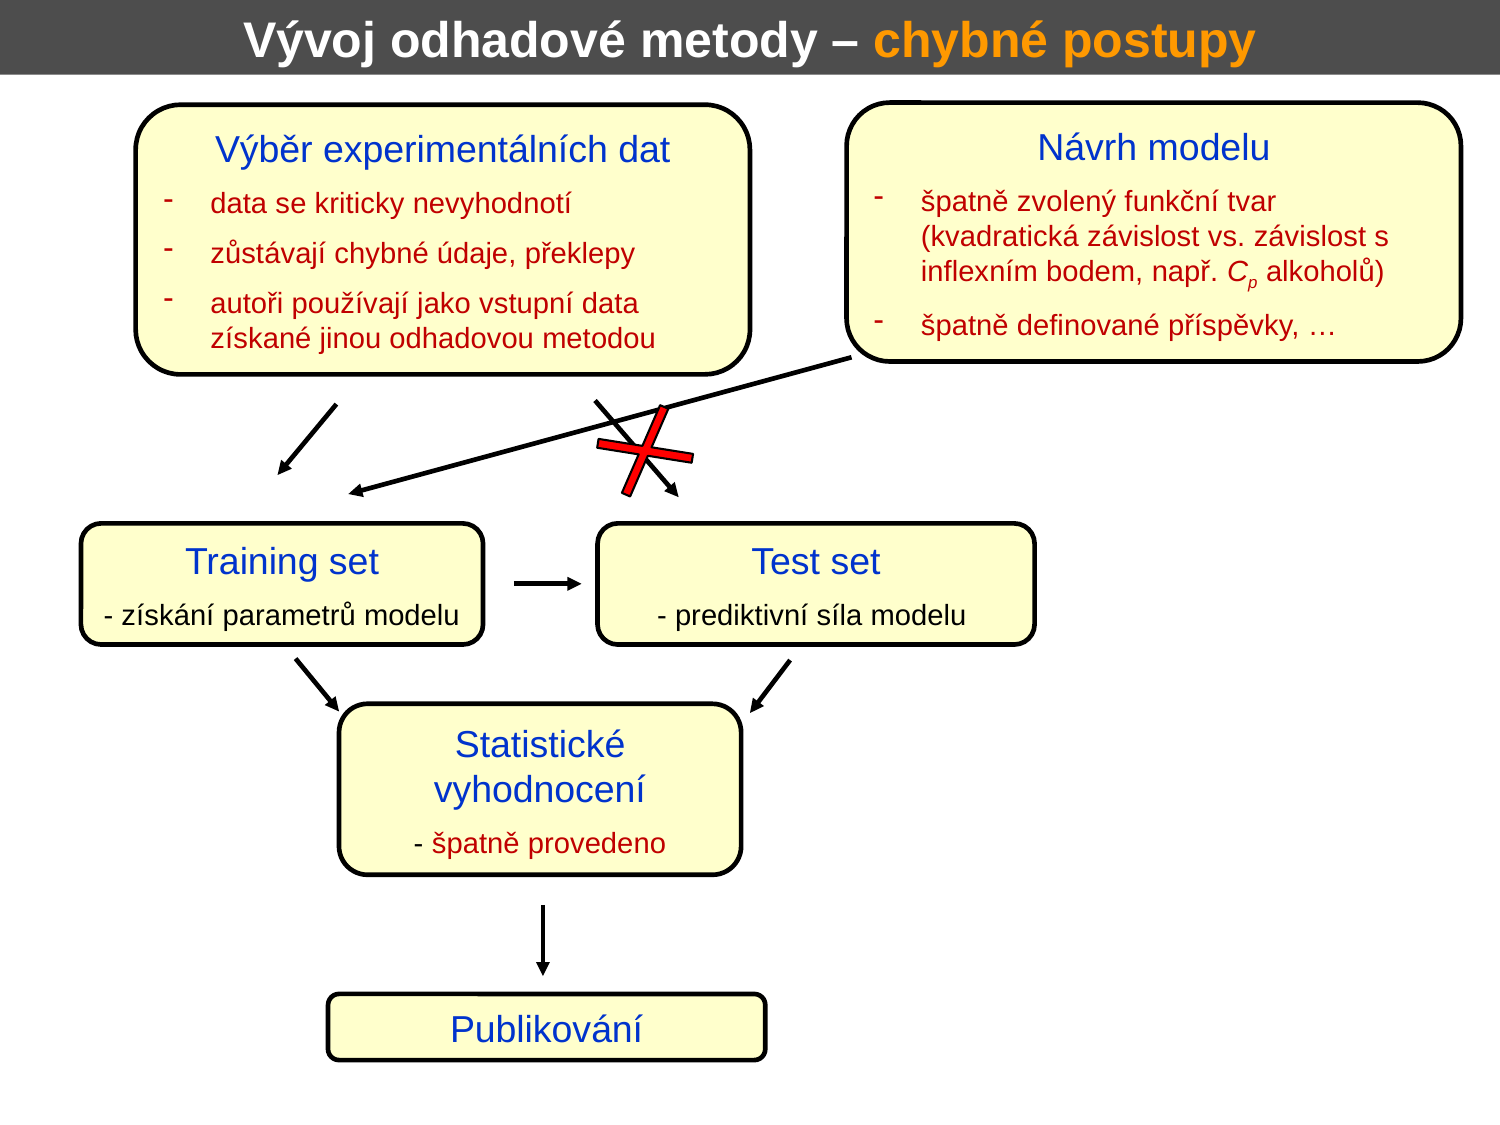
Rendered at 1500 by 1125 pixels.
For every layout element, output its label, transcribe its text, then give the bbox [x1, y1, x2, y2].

text_box Výběr experimentálních dat data se kriticky nevyhodnotí zůstávají chybné údaje, překlepy autoři používají jako vstupní data získané jinou odhadovou metodou [135, 104, 751, 375]
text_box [749, 659, 791, 714]
text_box Training set - získání parametrů modelu [80, 523, 484, 645]
text_box Publikování [327, 993, 766, 1061]
text_box Test set - prediktivní síla modelu [597, 523, 1035, 645]
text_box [348, 357, 852, 495]
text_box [295, 658, 340, 712]
text_box Návrh modelu špatně zvolený funkční tvar (kvadratická závislost vs. závislost s inflexním bodem, např. Cp alkoholů) špatně definované příspěvky, … [846, 102, 1461, 362]
text_box Vývoj odhadové metody – chybné postupy [0, 0, 1500, 75]
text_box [594, 400, 679, 498]
text_box Statistické vyhodnocení - špatně provedeno [338, 703, 742, 875]
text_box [277, 403, 337, 476]
